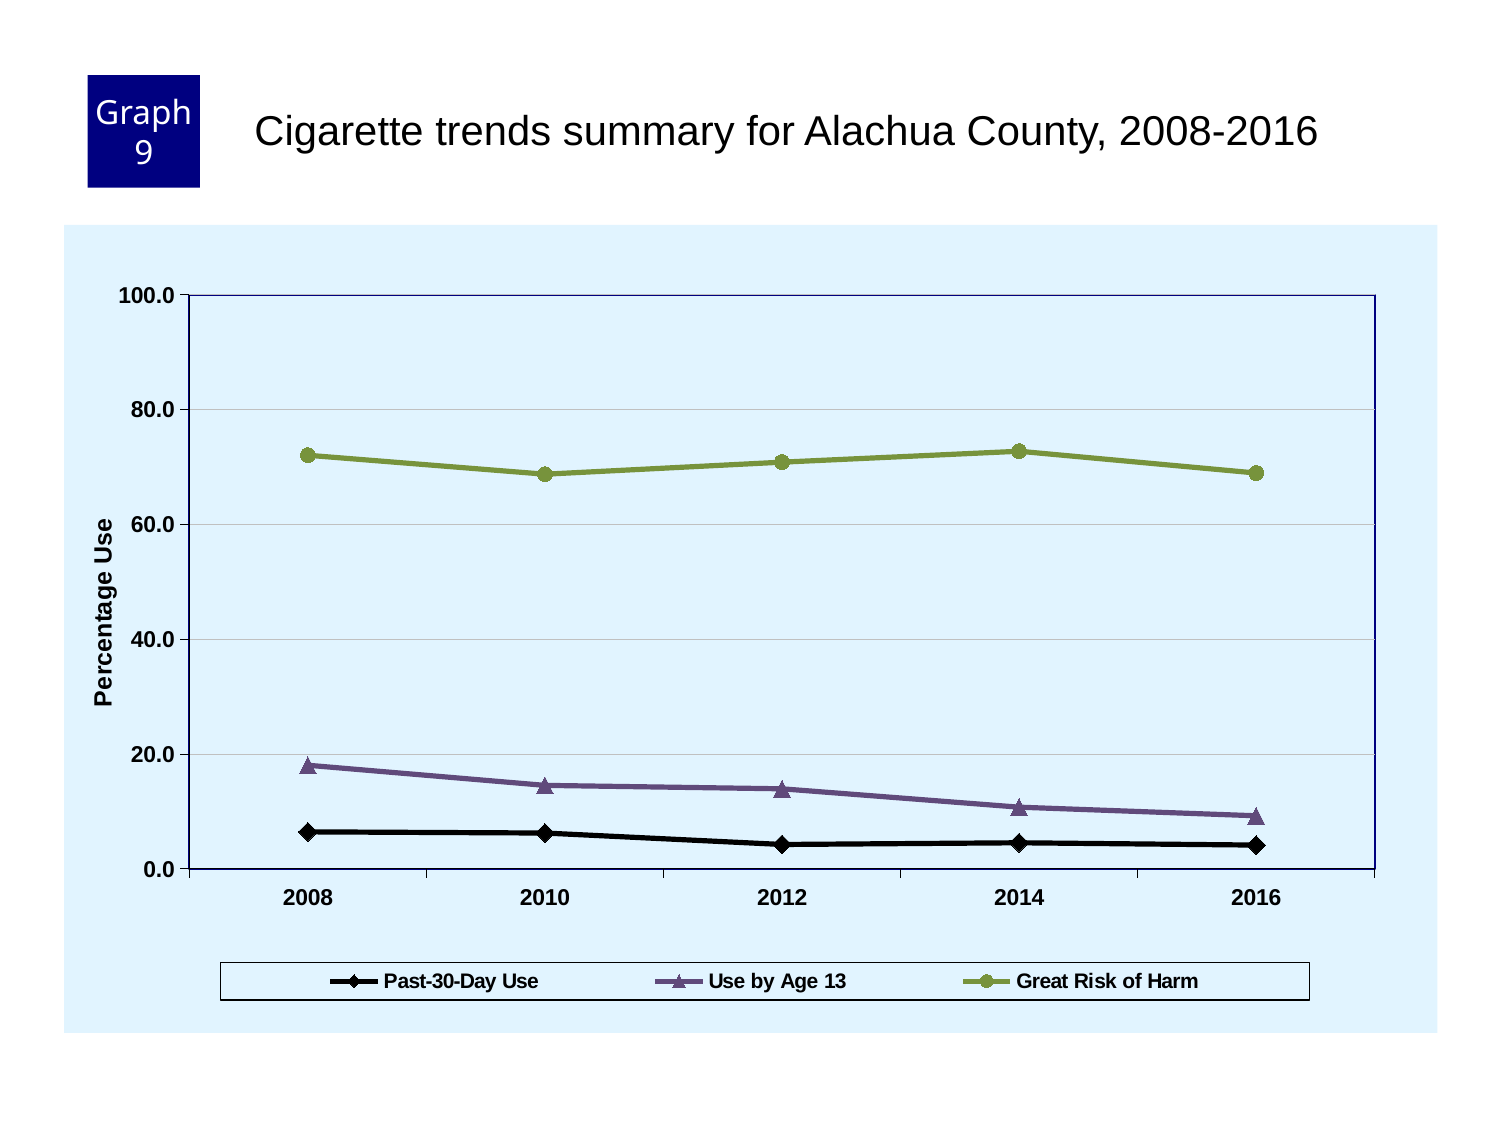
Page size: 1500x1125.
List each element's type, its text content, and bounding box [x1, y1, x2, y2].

text_box Cigarette trends summary for Alachua County, 2008-2016 [249, 99, 1438, 224]
text_box Graph 9 [87, 75, 200, 188]
chart [63, 224, 1438, 1034]
